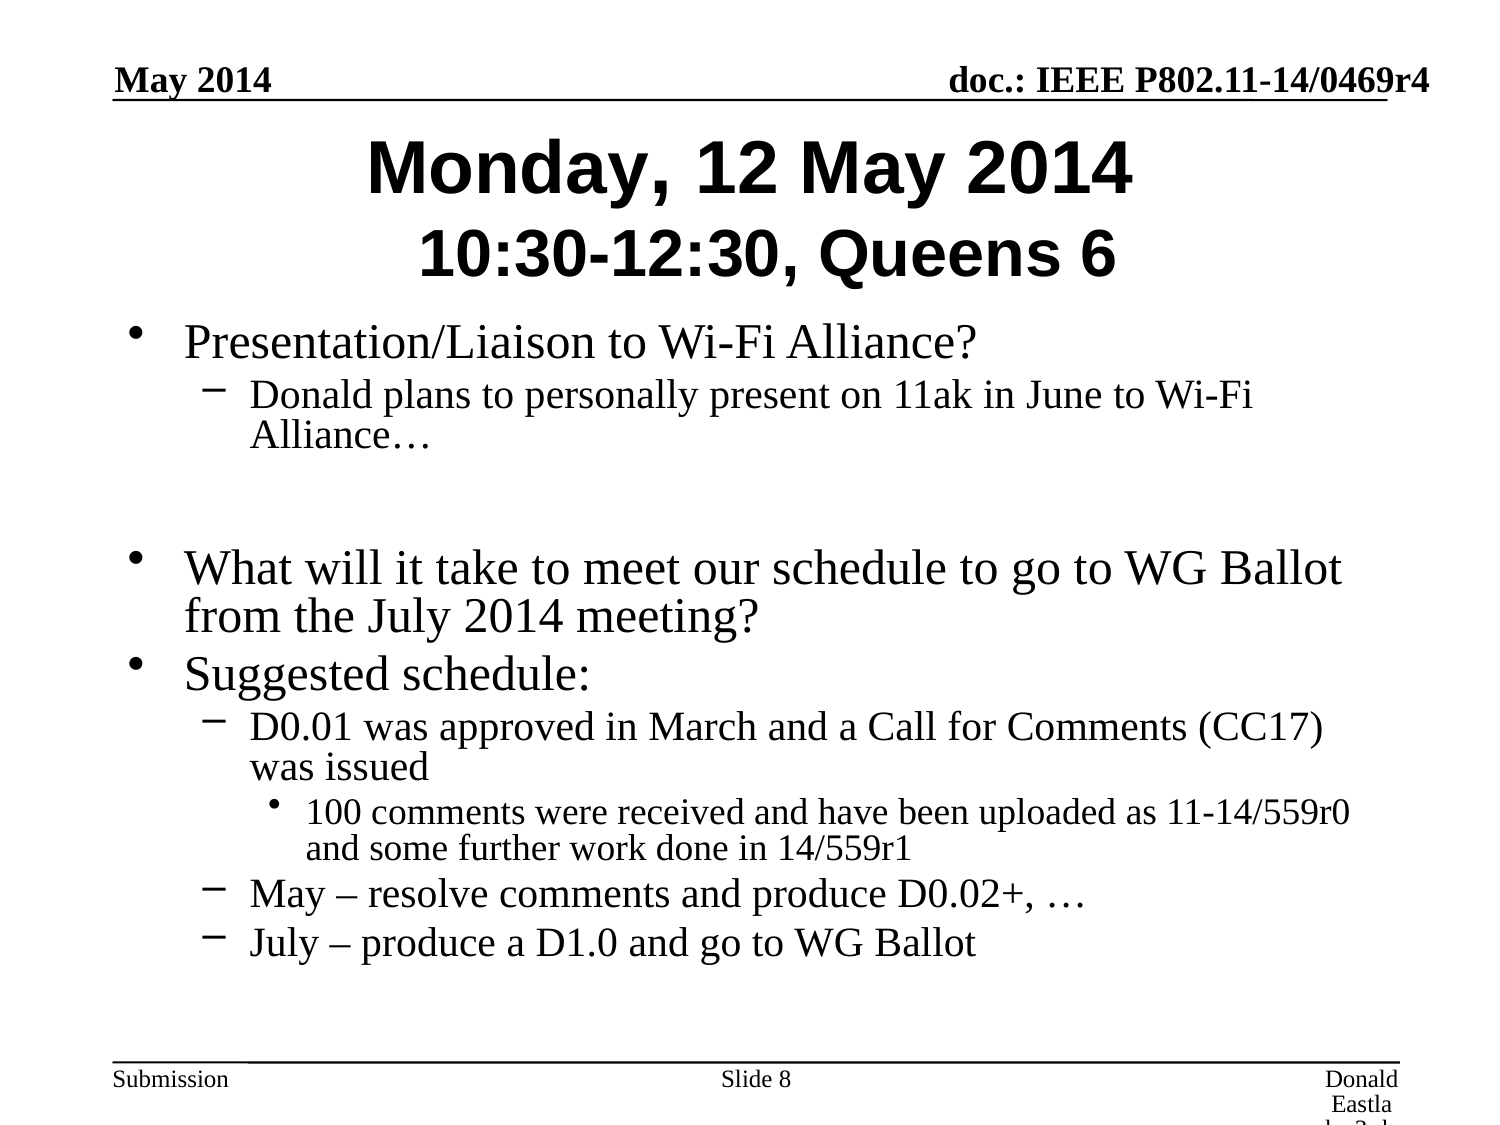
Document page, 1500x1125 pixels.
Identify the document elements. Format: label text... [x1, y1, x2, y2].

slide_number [114, 54, 290, 100]
list Presentation/Liaison to Wi-Fi Alliance? Donald plans to personally present on 11ak in June to Wi-Fi Alliance… What will it take to meet our schedule to go to WG Ballot from the July 2014 meeting? Suggested schedule: D0.01 was approved in March and a Call for Comments (CC17) was issued 100 comments were received and have been uploaded as 11-14/559r0 and some further work done in 14/559r1 May – resolve comments and produce D0.02+, … July – produce a D1.0 and go to WG Ballot [112, 312, 1413, 1063]
slide_number Slide 8 [712, 1063, 800, 1093]
title Monday, 12 May 2014 10:30-12:30, Queens 6 [112, 112, 1388, 288]
footer Donald Eastlake 3rd, Huawei Technologies [1325, 1063, 1402, 1093]
